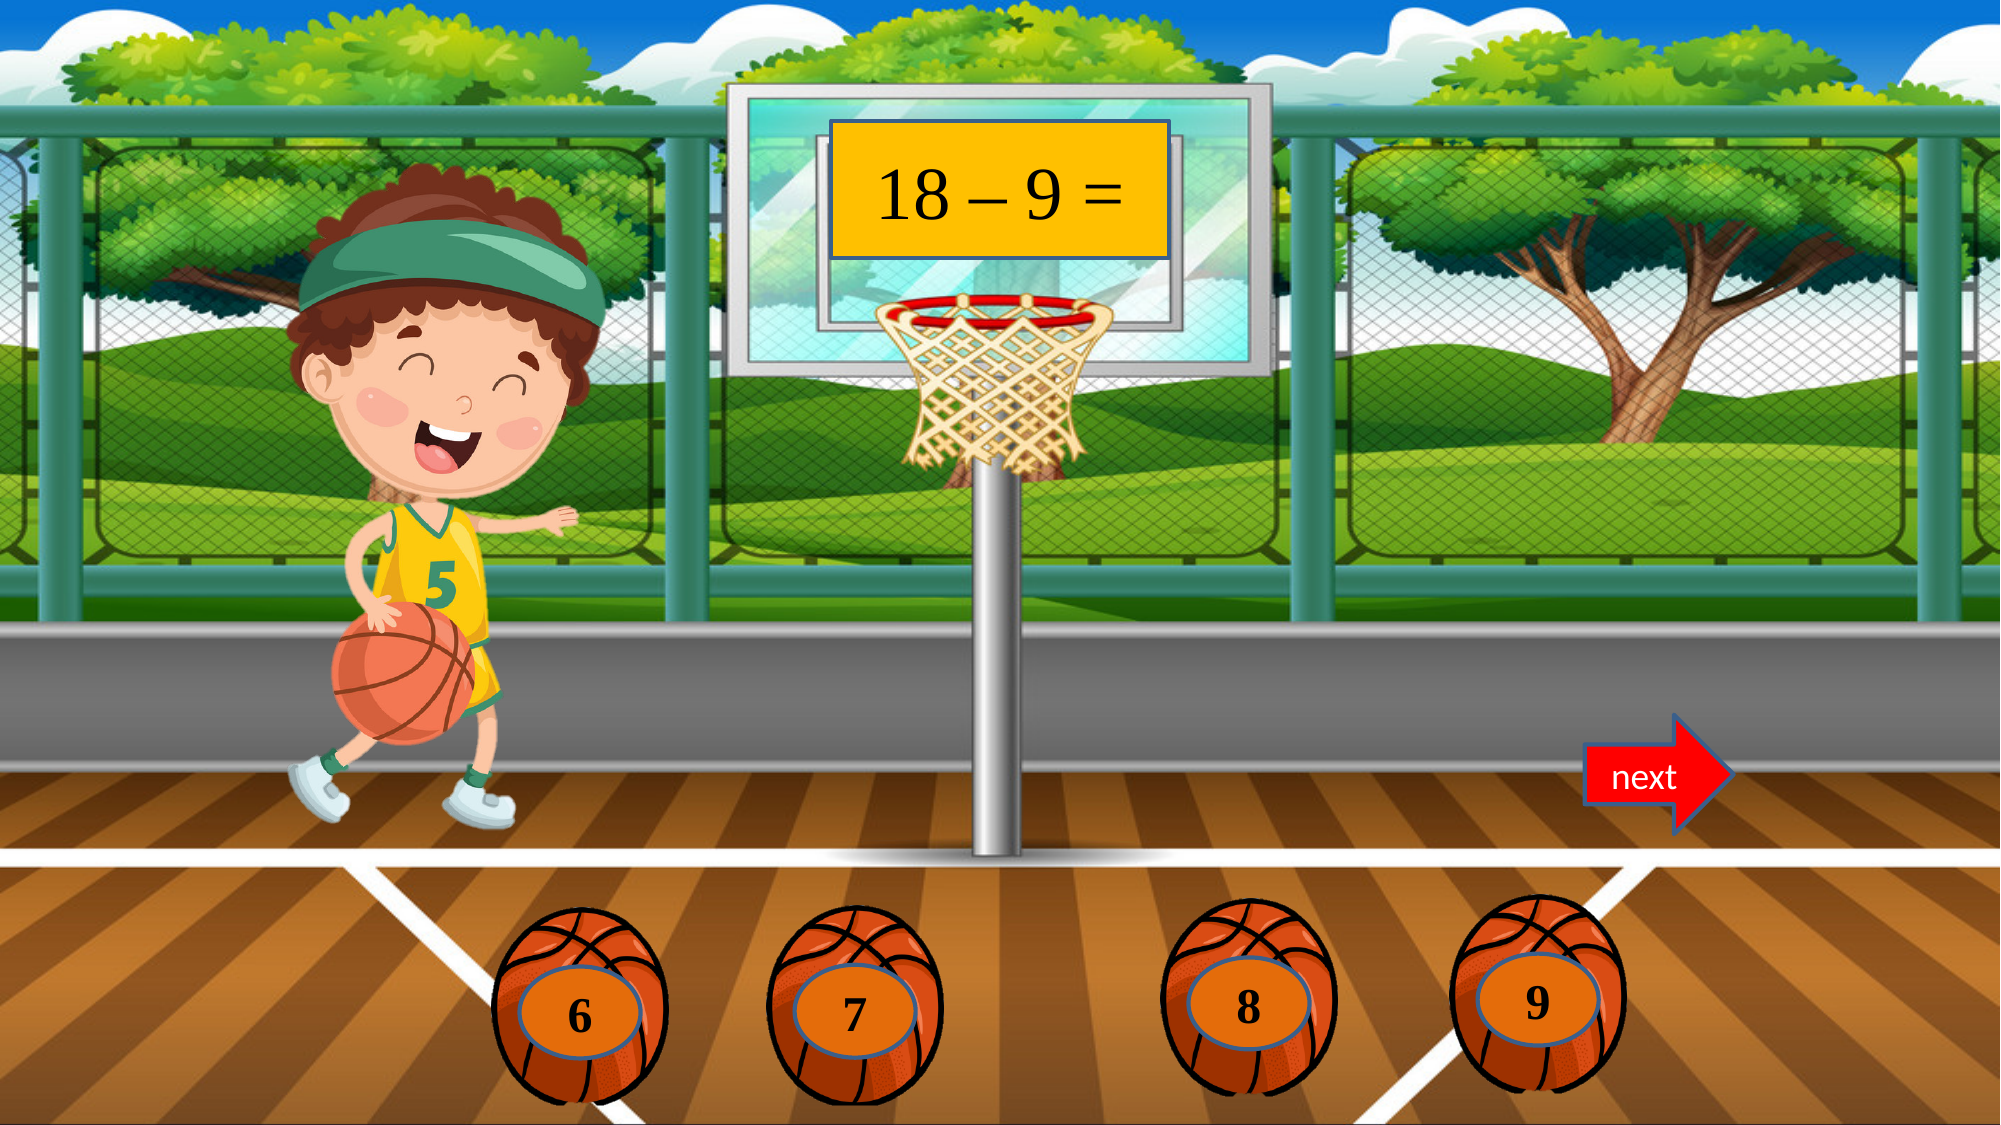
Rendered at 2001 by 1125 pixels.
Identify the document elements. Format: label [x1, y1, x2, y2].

text_box [491, 914, 669, 1125]
picture [0, 0, 2000, 1125]
text_box [1160, 898, 1338, 1117]
text_box [766, 904, 944, 1125]
text_box [1449, 894, 1627, 1113]
